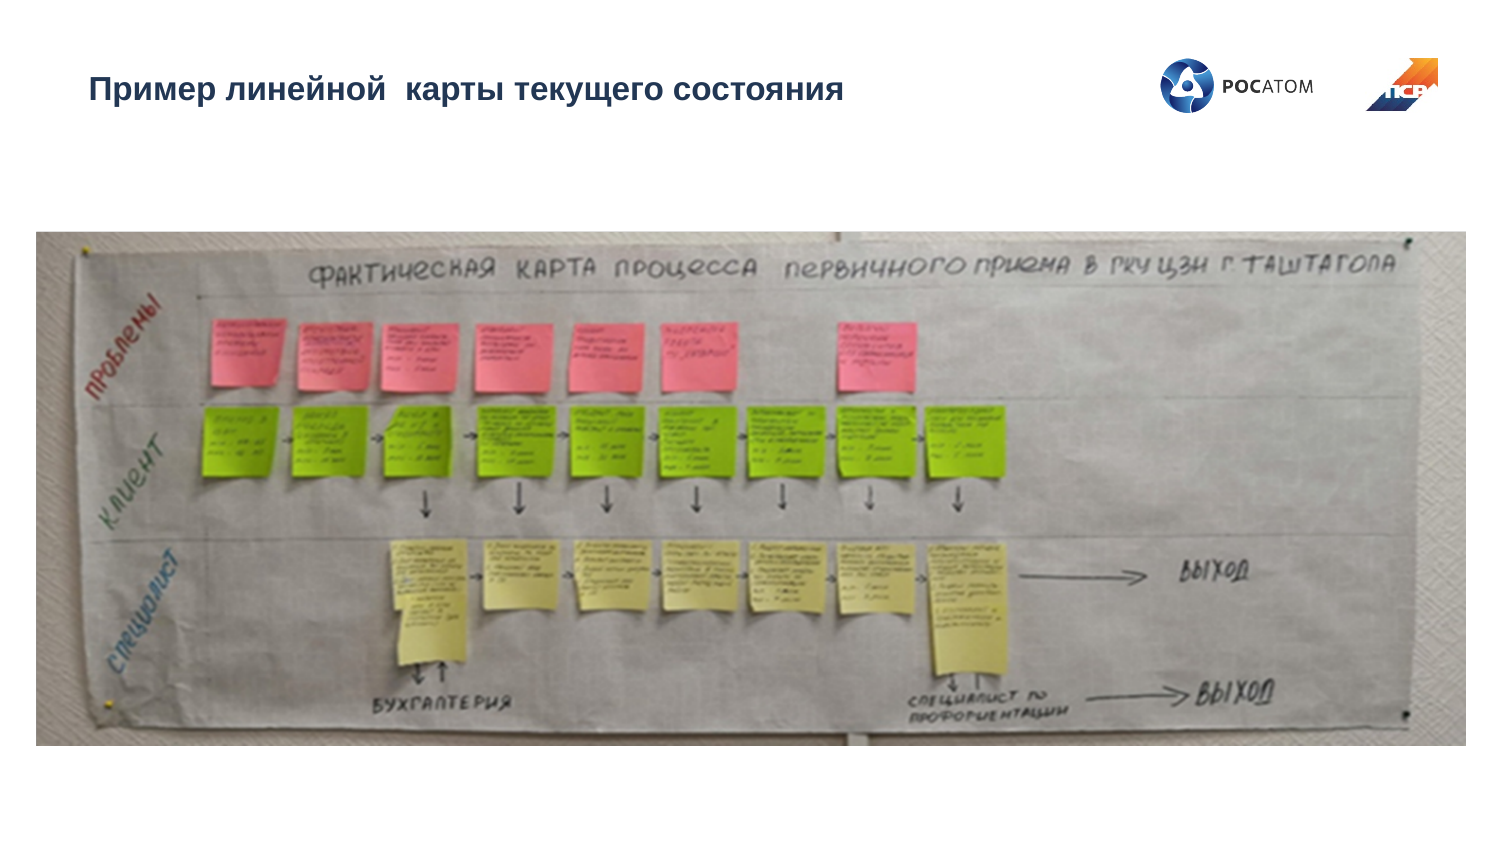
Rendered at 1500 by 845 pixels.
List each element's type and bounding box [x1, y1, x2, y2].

picture [0, 4, 1466, 746]
